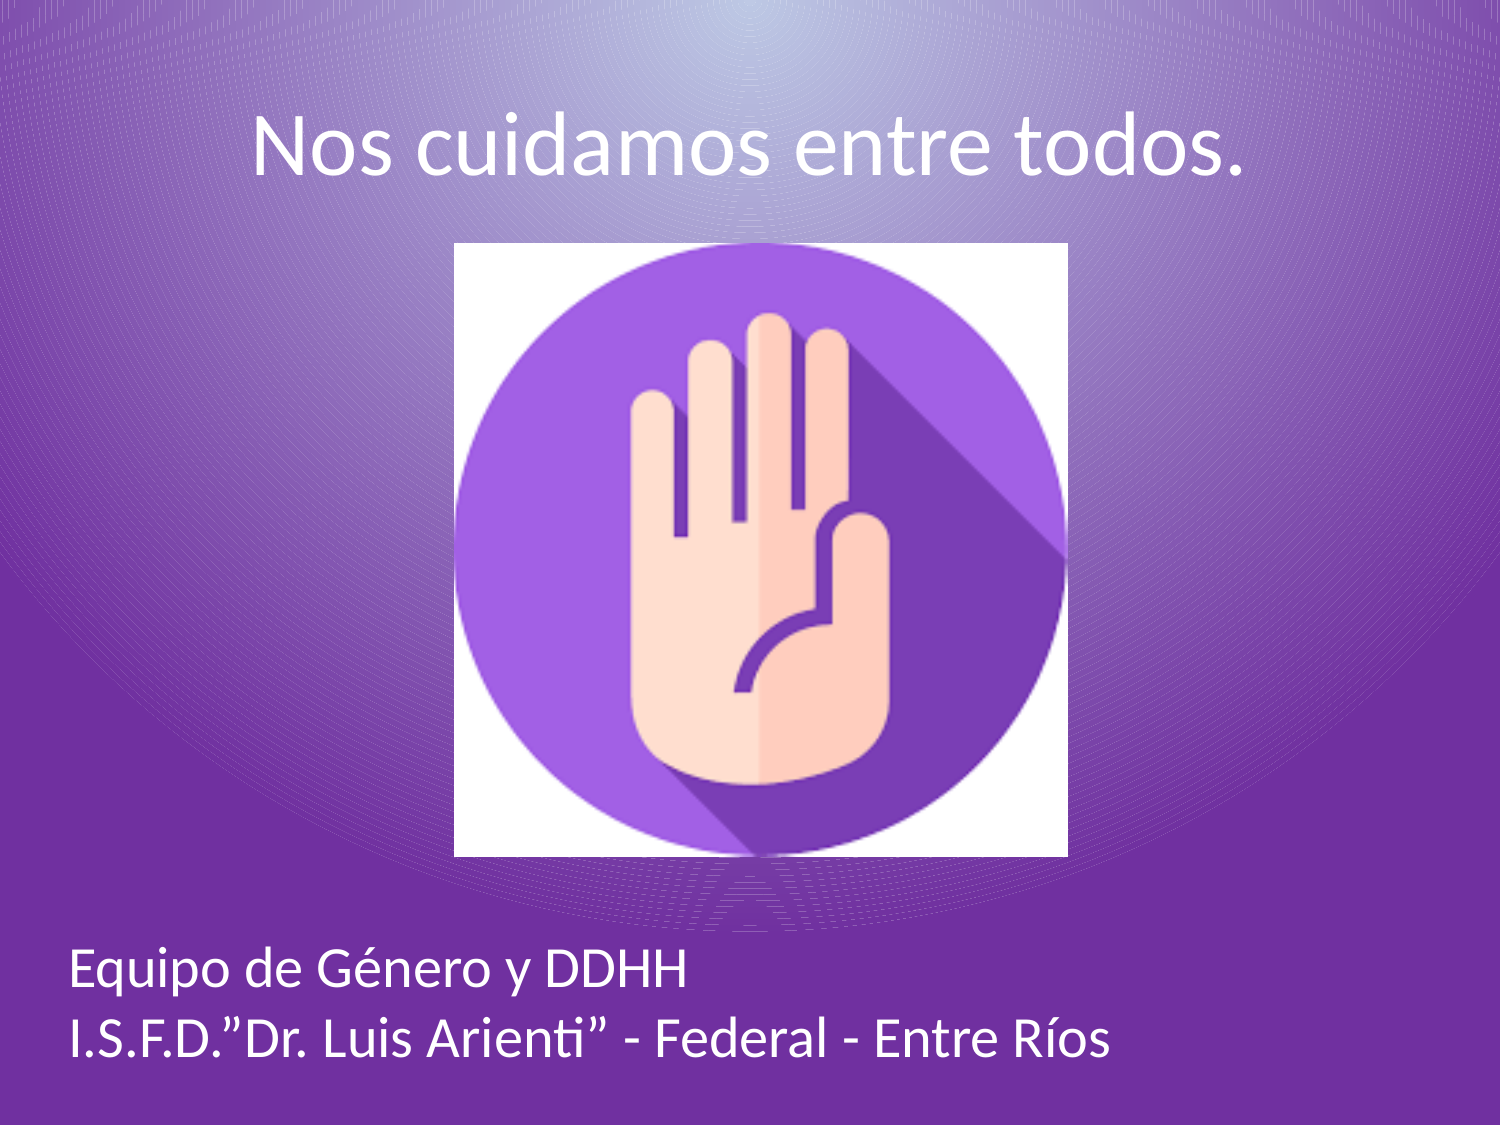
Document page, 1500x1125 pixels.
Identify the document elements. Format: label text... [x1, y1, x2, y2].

title Nos cuidamos entre todos. [75, 45, 1425, 233]
text_box Equipo de Género y DDHH I.S.F.D.”Dr. Luis Arienti” - Federal - Entre Ríos [53, 905, 1403, 1093]
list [454, 243, 1068, 857]
